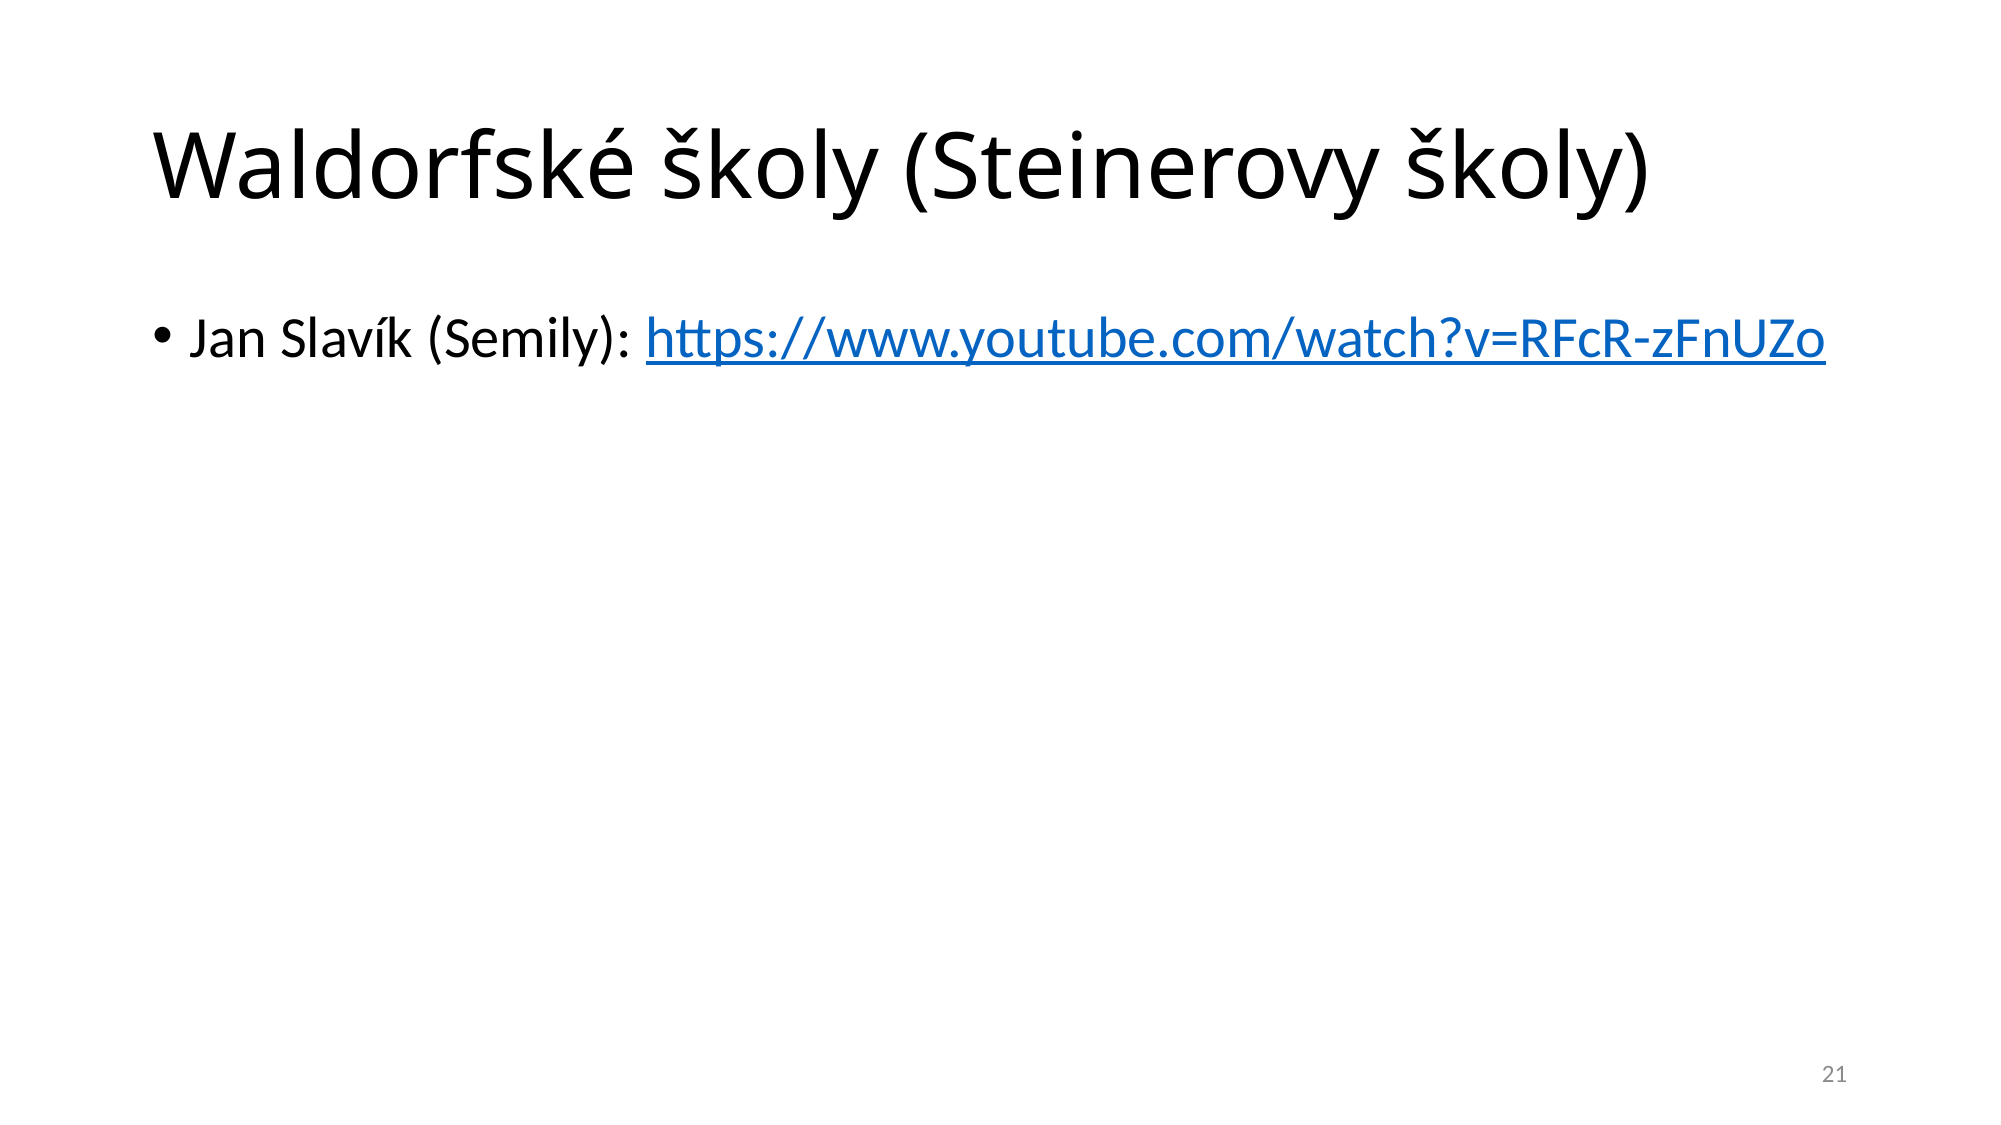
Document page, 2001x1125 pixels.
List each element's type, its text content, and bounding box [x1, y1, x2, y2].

slide_number 21 [1412, 1042, 1863, 1103]
title Waldorfské školy (Steinerovy školy) [137, 59, 1863, 278]
list Jan Slavík (Semily): https://www.youtube.com/watch?v=RFcR-zFnUZo [137, 299, 1863, 1014]
